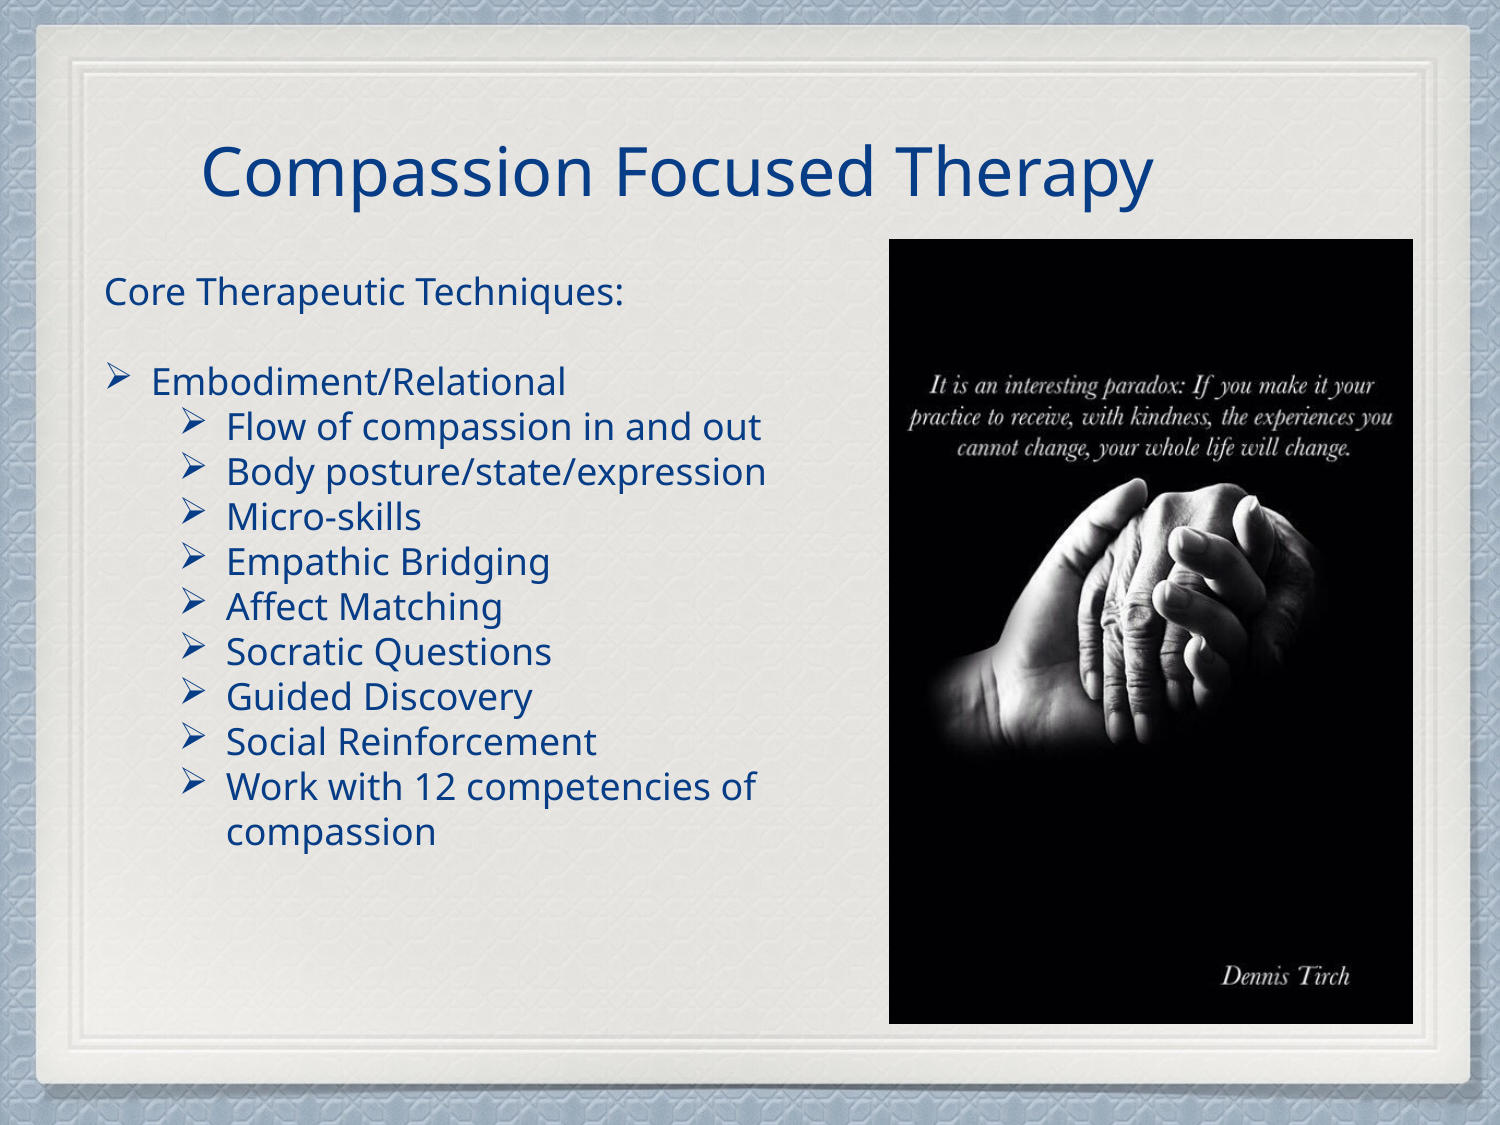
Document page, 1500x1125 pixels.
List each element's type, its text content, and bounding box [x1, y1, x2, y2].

text_box Compassion Focused Therapy [110, 77, 1246, 261]
text_box Core Therapeutic Techniques: Embodiment/Relational Flow of compassion in and out Body posture/state/expression Micro-skills Empathic Bridging Affect Matching Socratic Questions Guided Discovery Social Reinforcement Work with 12 competencies of compassion [89, 260, 889, 996]
picture [0, 0, 1500, 1125]
